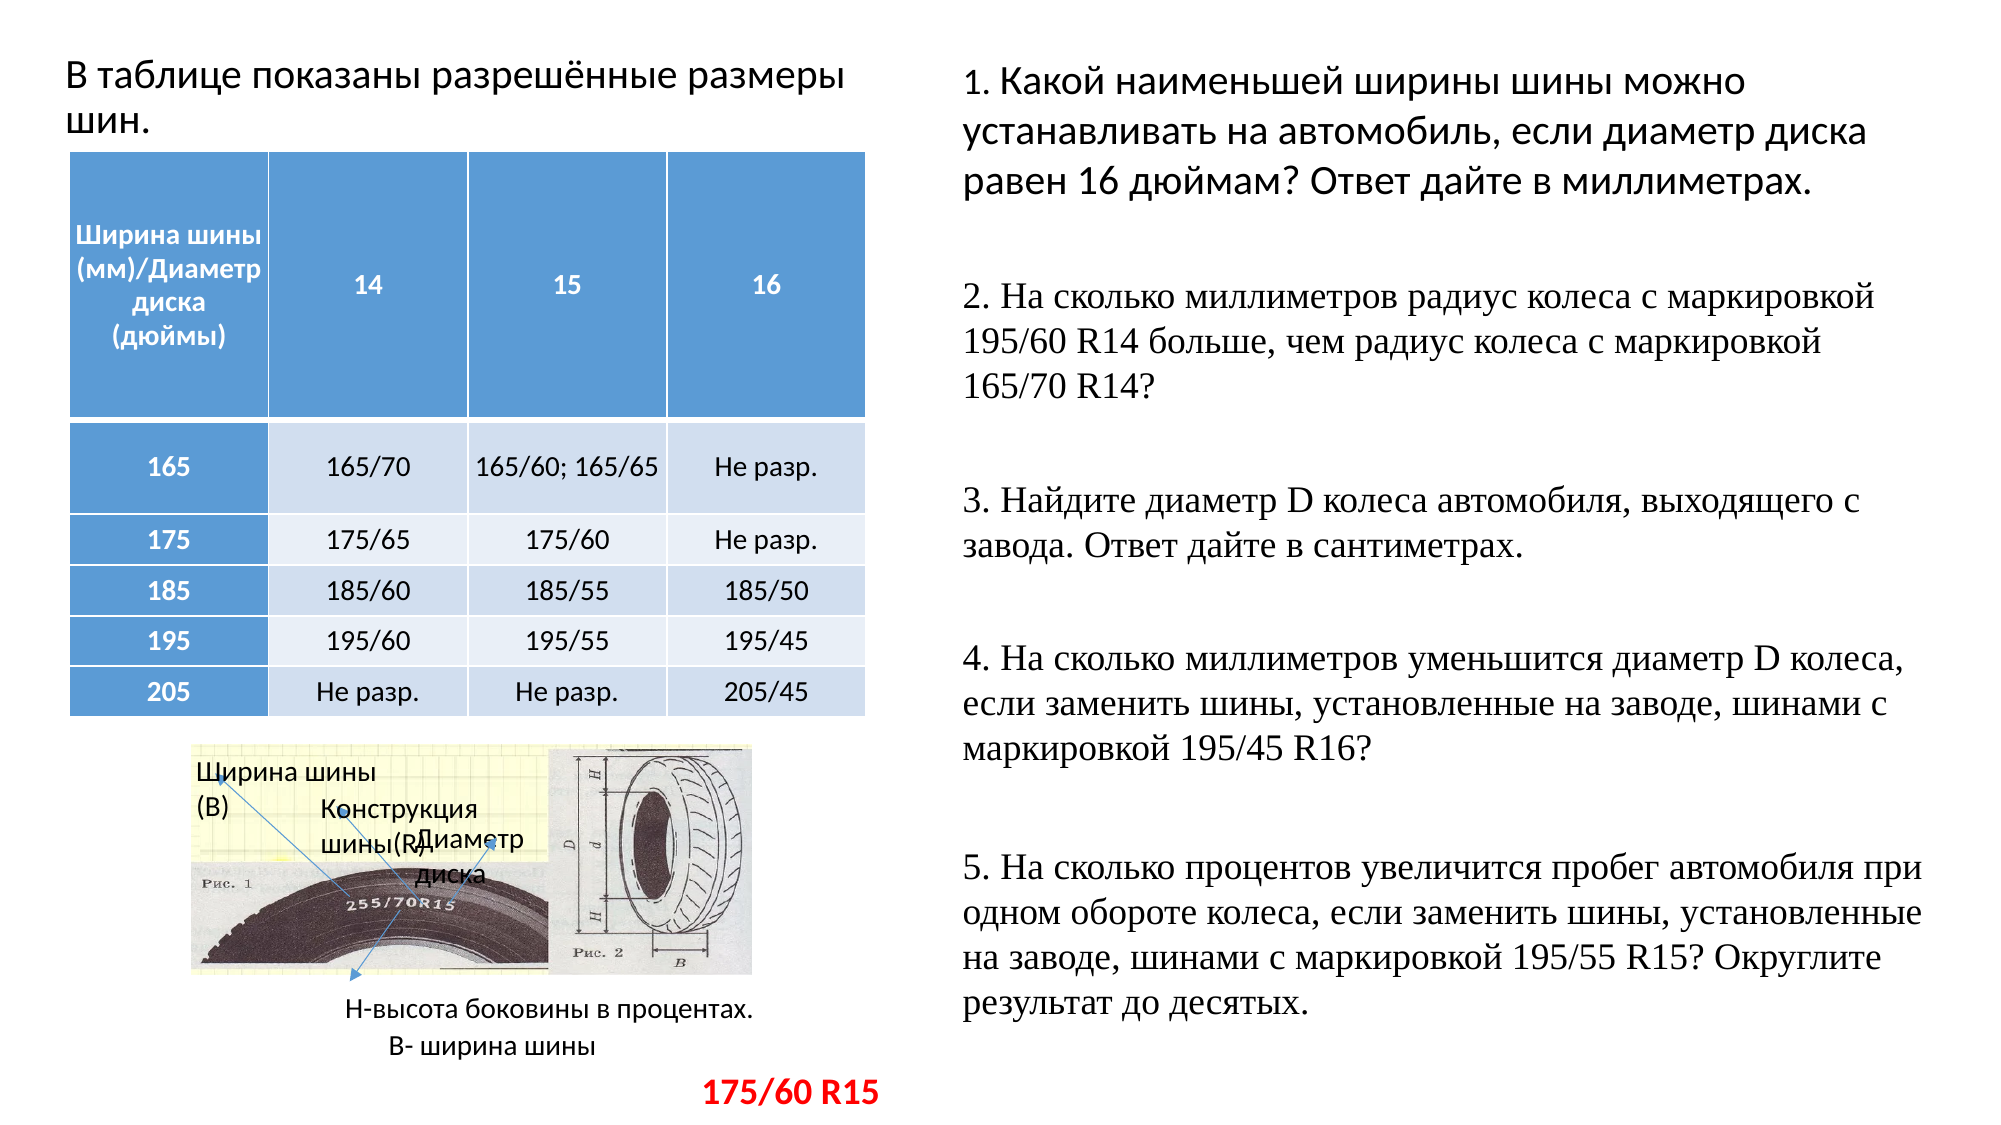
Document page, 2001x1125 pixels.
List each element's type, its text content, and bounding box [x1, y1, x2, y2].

table_cell 195 [70, 617, 268, 665]
table_cell 185/60 [269, 566, 467, 615]
table_cell 205/45 [668, 667, 865, 716]
table_header 14 [269, 152, 467, 417]
table_cell 205 [70, 667, 268, 716]
table_cell 185/55 [469, 566, 666, 615]
table_cell 185/50 [668, 566, 865, 615]
table_cell Не разр. [668, 515, 865, 564]
table_cell Не разр. [668, 423, 865, 513]
table_cell 195/60 [269, 617, 467, 665]
table_cell Не разр. [269, 667, 467, 716]
table_cell 175 [70, 515, 268, 564]
table_cell Не разр. [469, 667, 666, 716]
table_cell 195/55 [469, 617, 666, 665]
table_cell 165 [70, 423, 268, 513]
table_header 16 [668, 152, 865, 417]
table_cell 165/70 [269, 423, 467, 513]
table_cell 185 [70, 566, 268, 615]
list В таблице показаны разрешённые размеры шин. [50, 45, 922, 151]
text_box 5. На сколько процентов увеличится пробег автомобиля при одном обороте колеса, если заменить шины, установленные на заводе, шинами с маркировкой 195/55 R15? Округлите результат до десятых. [948, 835, 1948, 1030]
text_box 175/60 R15 [686, 1059, 949, 1120]
text_box 1. Какой наименьшей ширины шины можно устанавливать на автомобиль, если диаметр диска равен 16 дюймам? Ответ дайте в миллиметрах. [947, 45, 1977, 211]
table_cell 165/60; 165/65 [469, 423, 666, 513]
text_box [181, 744, 816, 1033]
text_box 3. Найдите диаметр D колеса автомобиля, выходящего с завода. Ответ дайте в сантиметрах. [948, 467, 1948, 573]
table_header 15 [469, 152, 666, 417]
table_cell 195/45 [668, 617, 865, 665]
table_header Ширина шины (мм)/Диаметр диска (дюймы) [70, 152, 268, 417]
text_box 4. На сколько миллиметров уменьшится диаметр D колеса, если заменить шины, установленные на заводе, шинами с маркировкой 195/45 R16? [948, 625, 1948, 776]
text_box 2. На сколько миллиметров радиус колеса с маркировкой 195/60 R14 больше, чем радиус колеса с маркировкой 165/70 R14? [948, 264, 1948, 414]
table_cell 175/65 [269, 515, 467, 564]
table_cell 175/60 [469, 515, 666, 564]
